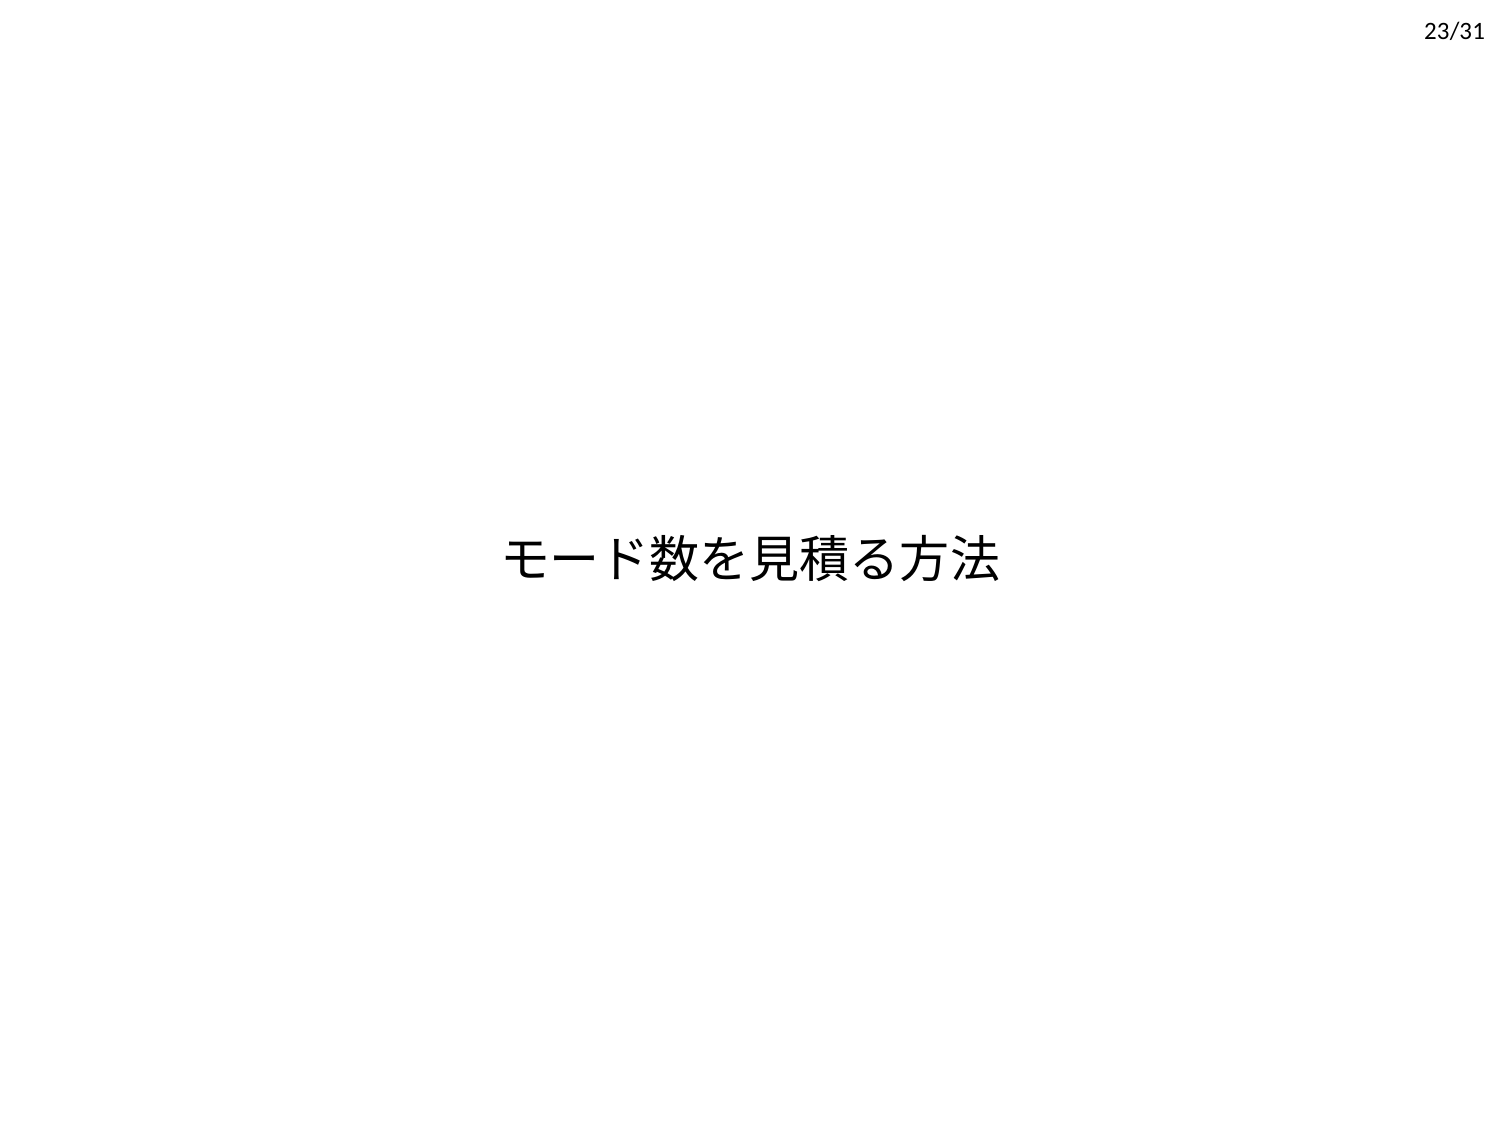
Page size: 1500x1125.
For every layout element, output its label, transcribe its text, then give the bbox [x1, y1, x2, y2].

slide_number 23/31 [1149, 0, 1500, 60]
text_box モード数を見積る方法 [167, 446, 1333, 678]
